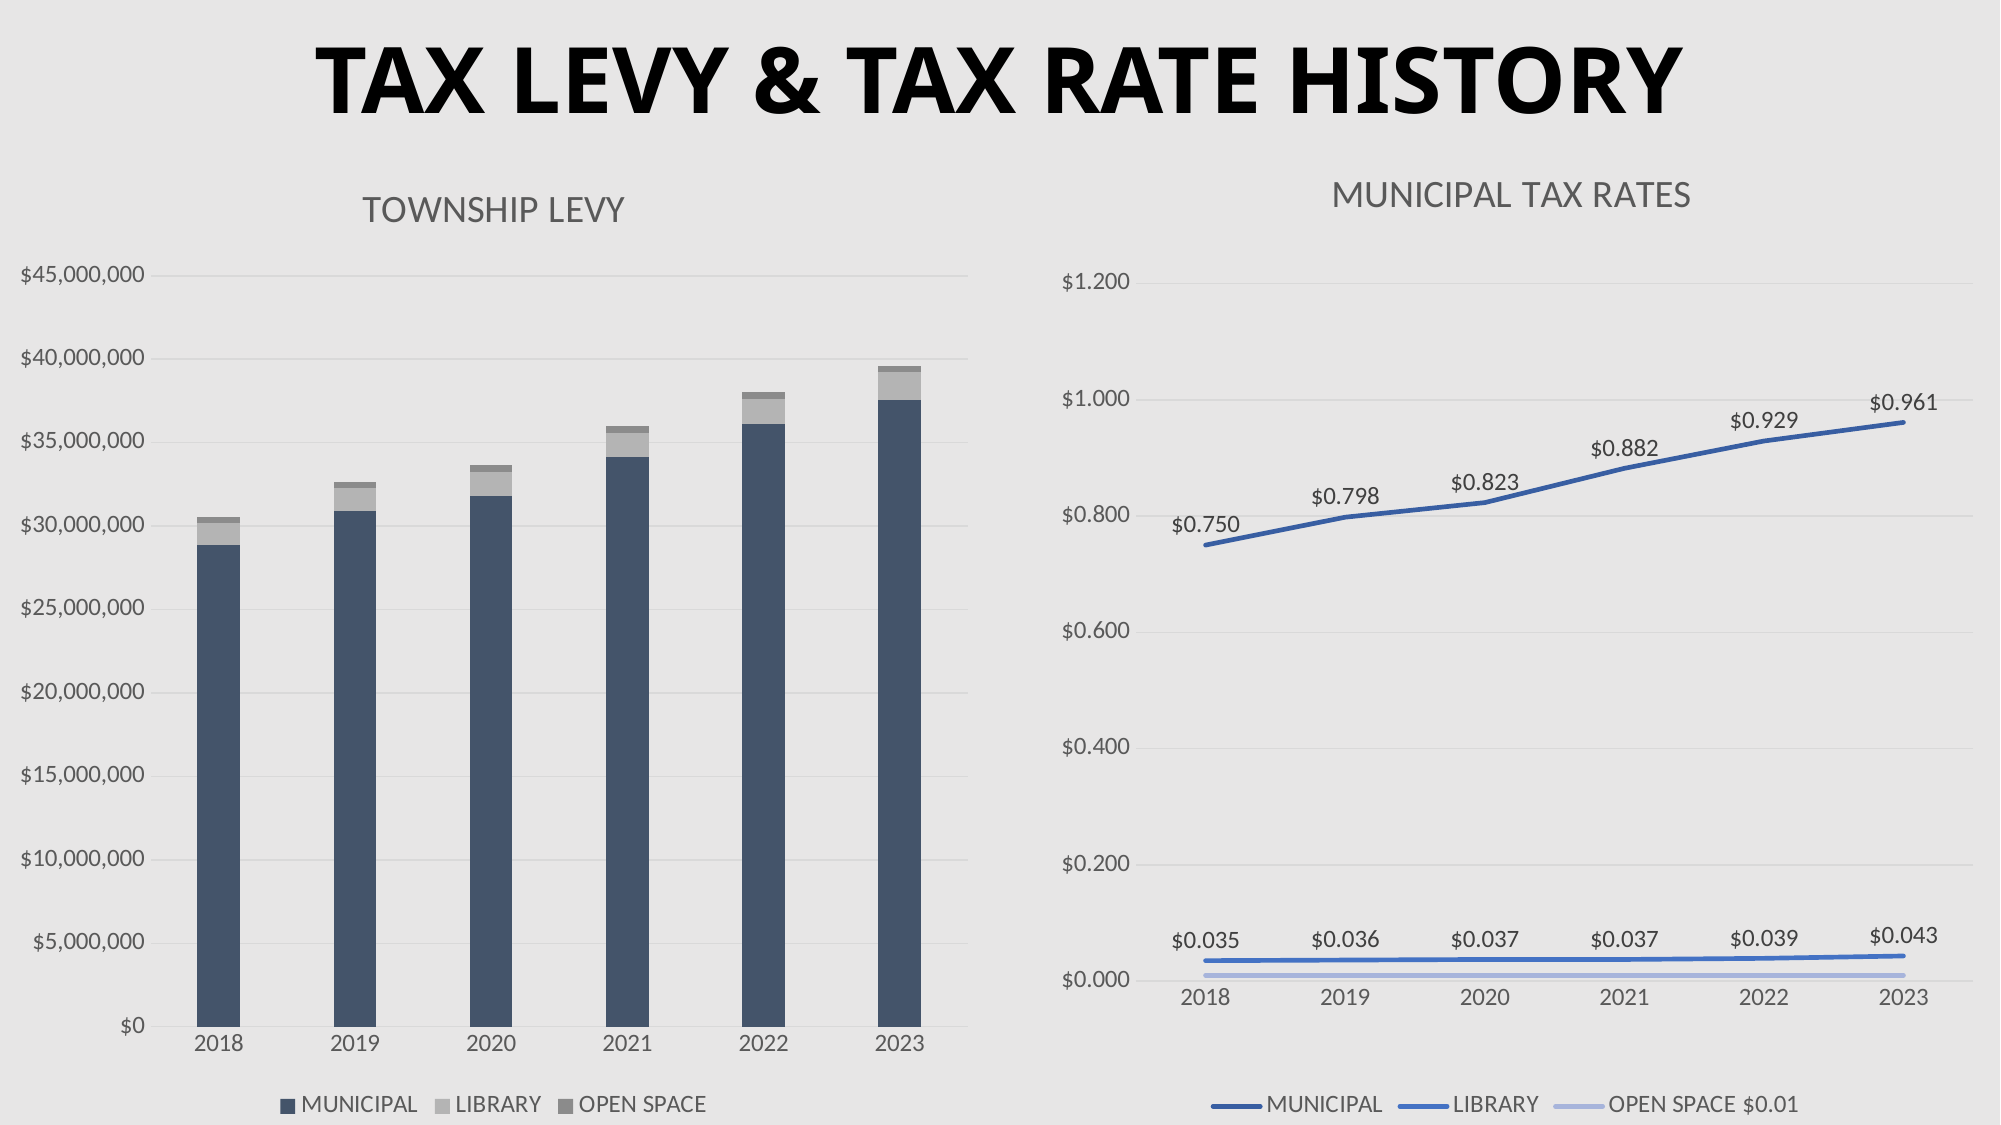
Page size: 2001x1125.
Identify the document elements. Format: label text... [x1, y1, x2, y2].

chart [0, 154, 988, 1125]
chart [1012, 143, 2000, 1125]
title TAX LEVY & TAX RATE HISTORY [137, 0, 1863, 168]
